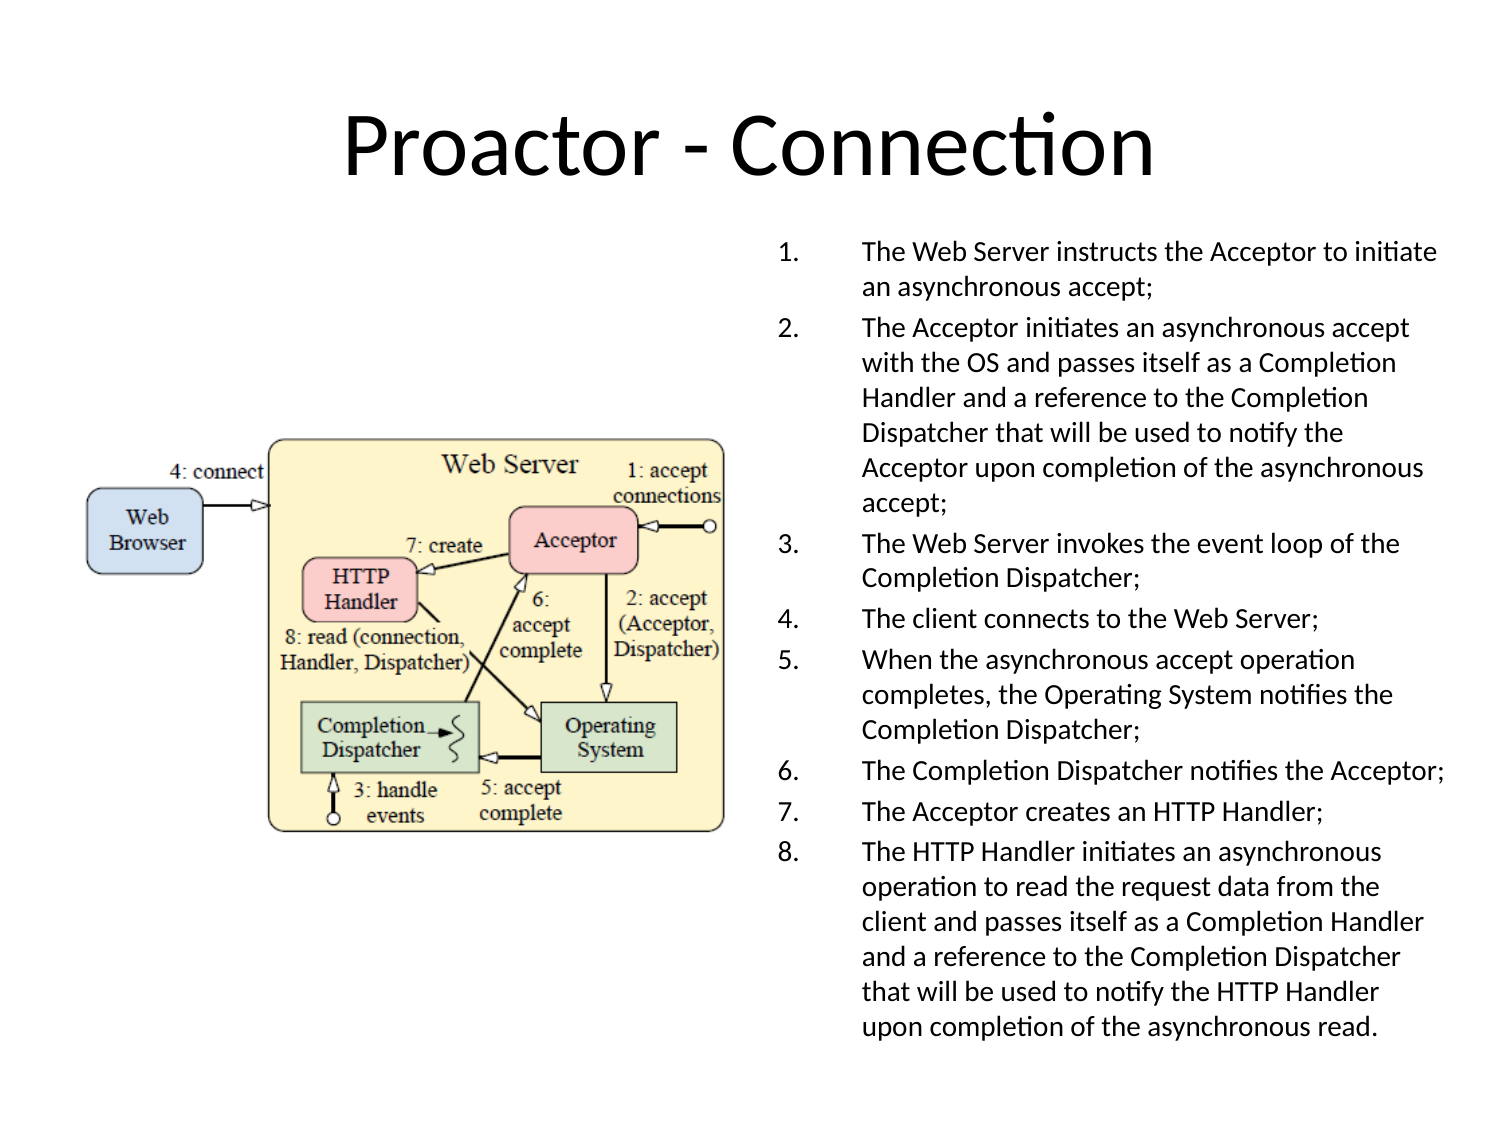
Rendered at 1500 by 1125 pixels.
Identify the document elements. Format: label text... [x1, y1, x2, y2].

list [74, 420, 738, 847]
title Proactor - Connection [75, 45, 1425, 233]
list The Web Server instructs the Acceptor to initiate an asynchronous accept; The Acceptor initiates an asynchronous accept with the OS and passes itself as a Completion Handler and a reference to the Completion Dispatcher that will be used to notify the Acceptor upon completion of the asynchronous accept; The Web Server invokes the event loop of the Completion Dispatcher; The client connects to the Web Server; When the asynchronous accept operation completes, the Operating System notifies the Completion Dispatcher; The Completion Dispatcher notifies the Acceptor; The Acceptor creates an HTTP Handler; The HTTP Handler initiates an asynchronous operation to read the request data from the client and passes itself as a Completion Handler and a reference to the Completion Dispatcher that will be used to notify the HTTP Handler upon completion of the asynchronous read. [762, 224, 1463, 988]
